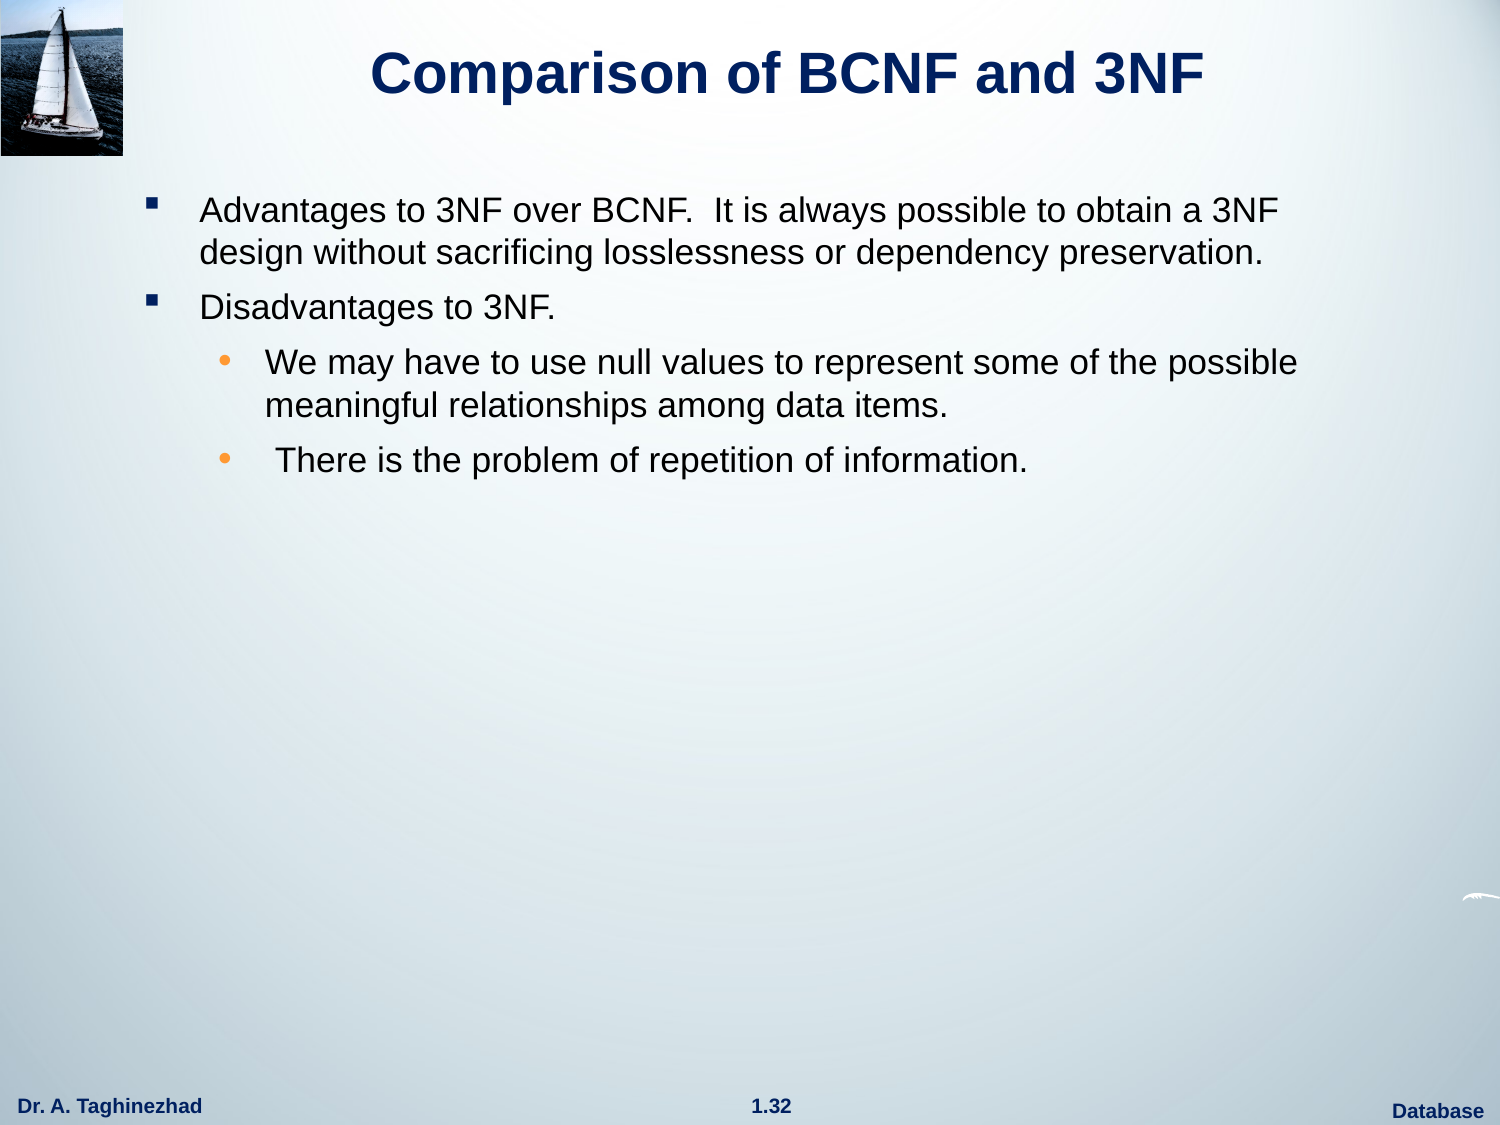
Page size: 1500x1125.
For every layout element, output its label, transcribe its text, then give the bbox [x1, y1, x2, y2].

title Comparison of BCNF and 3NF [215, 29, 1360, 113]
picture [0, 0, 1500, 1125]
list Advantages to 3NF over BCNF. It is always possible to obtain a 3NF design without sacrificing losslessness or dependency preservation. Disadvantages to 3NF. We may have to use null values to represent some of the possible meaningful relationships among data items. There is the problem of repetition of information. [128, 179, 1375, 616]
